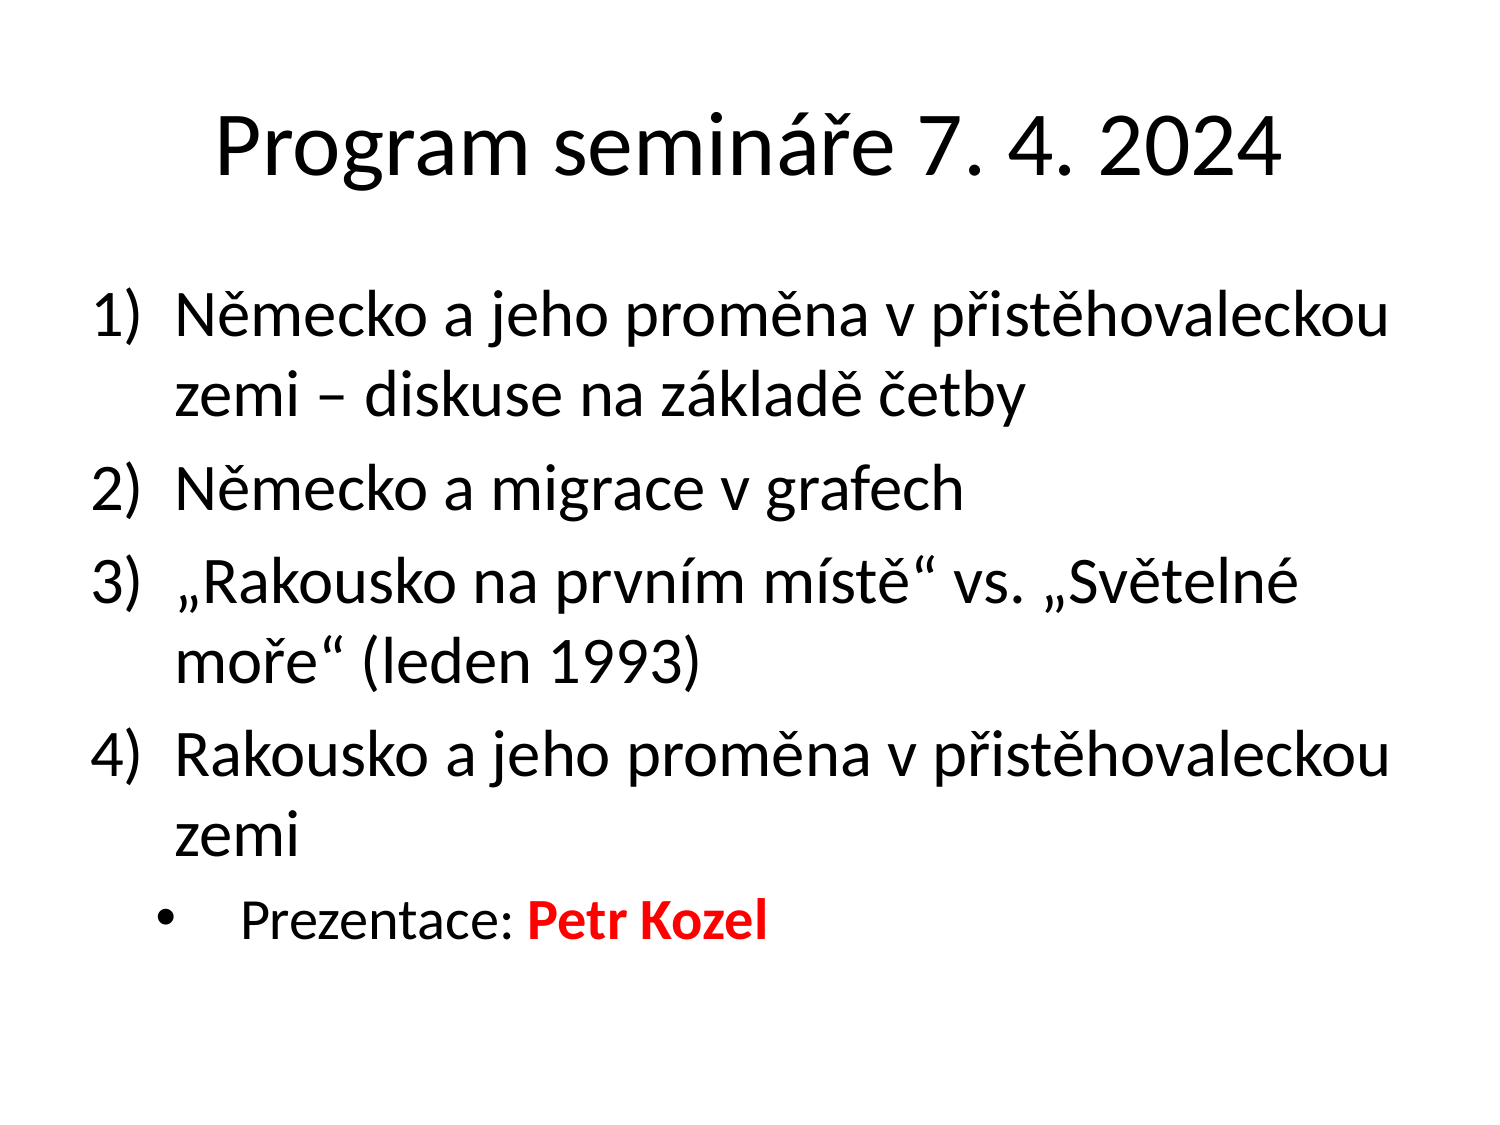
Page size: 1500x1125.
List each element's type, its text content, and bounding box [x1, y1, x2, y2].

list Německo a jeho proměna v přistěhovaleckou zemi – diskuse na základě četby Německo a migrace v grafech „Rakousko na prvním místě“ vs. „Světelné moře“ (leden 1993) Rakousko a jeho proměna v přistěhovaleckou zemi Prezentace: Petr Kozel [74, 262, 1426, 1006]
title Program semináře 7. 4. 2024 [74, 44, 1426, 233]
